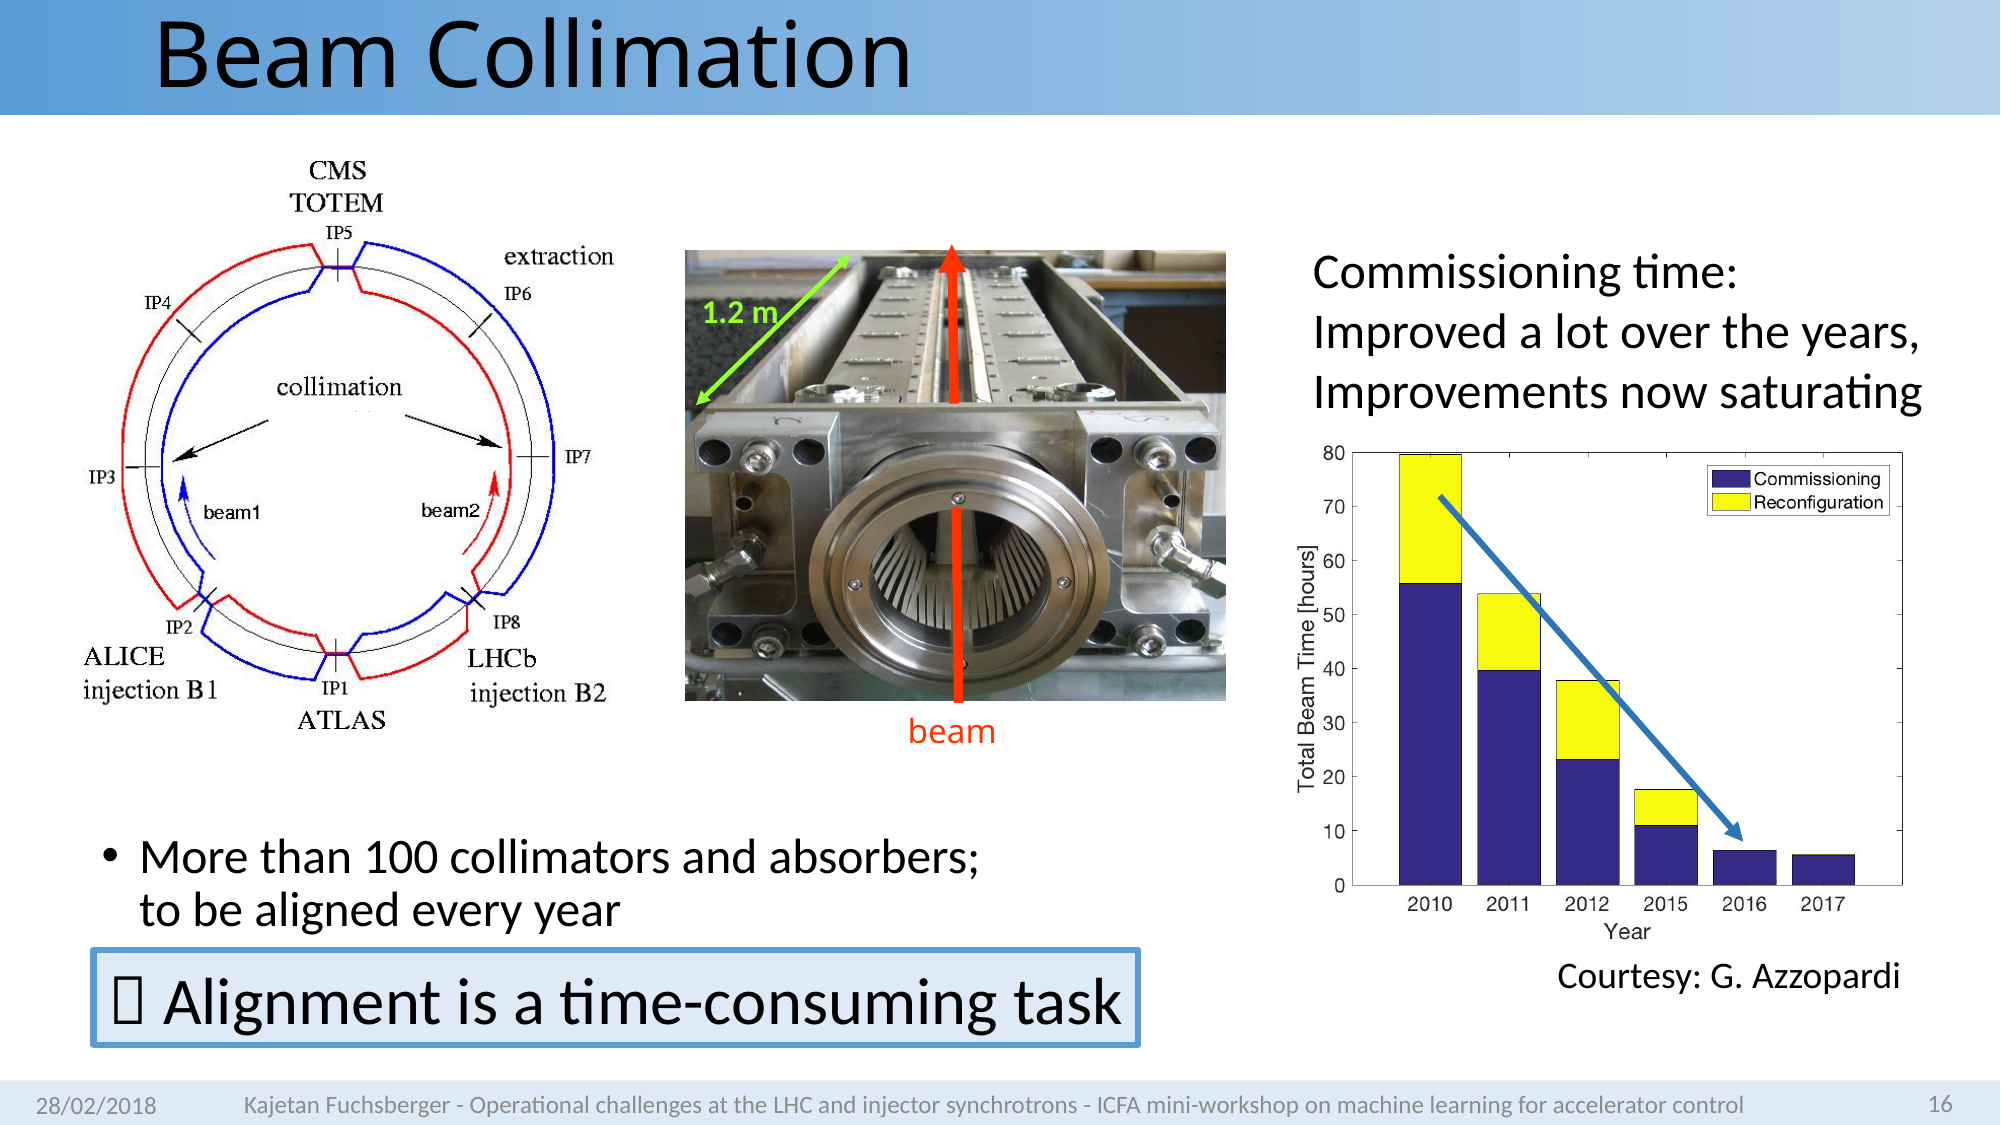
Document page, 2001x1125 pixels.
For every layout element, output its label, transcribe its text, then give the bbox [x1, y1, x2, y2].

text_box Courtesy: G. Azzopardi [1542, 944, 1917, 1004]
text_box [83, 160, 616, 730]
text_box Commissioning time: Improved a lot over the years, Improvements now saturating [1298, 231, 1938, 412]
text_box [685, 244, 1226, 756]
list More than 100 collimators and absorbers; to be aligned every year [86, 823, 1075, 948]
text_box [1439, 495, 1744, 842]
title Beam Collimation [137, 0, 1863, 115]
footer Kajetan Fuchsberger - Operational challenges at the LHC and injector synchrotrons - ICFA mini-workshop on machine learning for accelerator control [213, 1082, 1779, 1125]
picture [1259, 412, 1969, 944]
text_box  Alignment is a time-consuming task [93, 950, 1139, 1045]
slide_number 16 [1809, 1080, 1969, 1125]
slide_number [20, 1082, 193, 1125]
